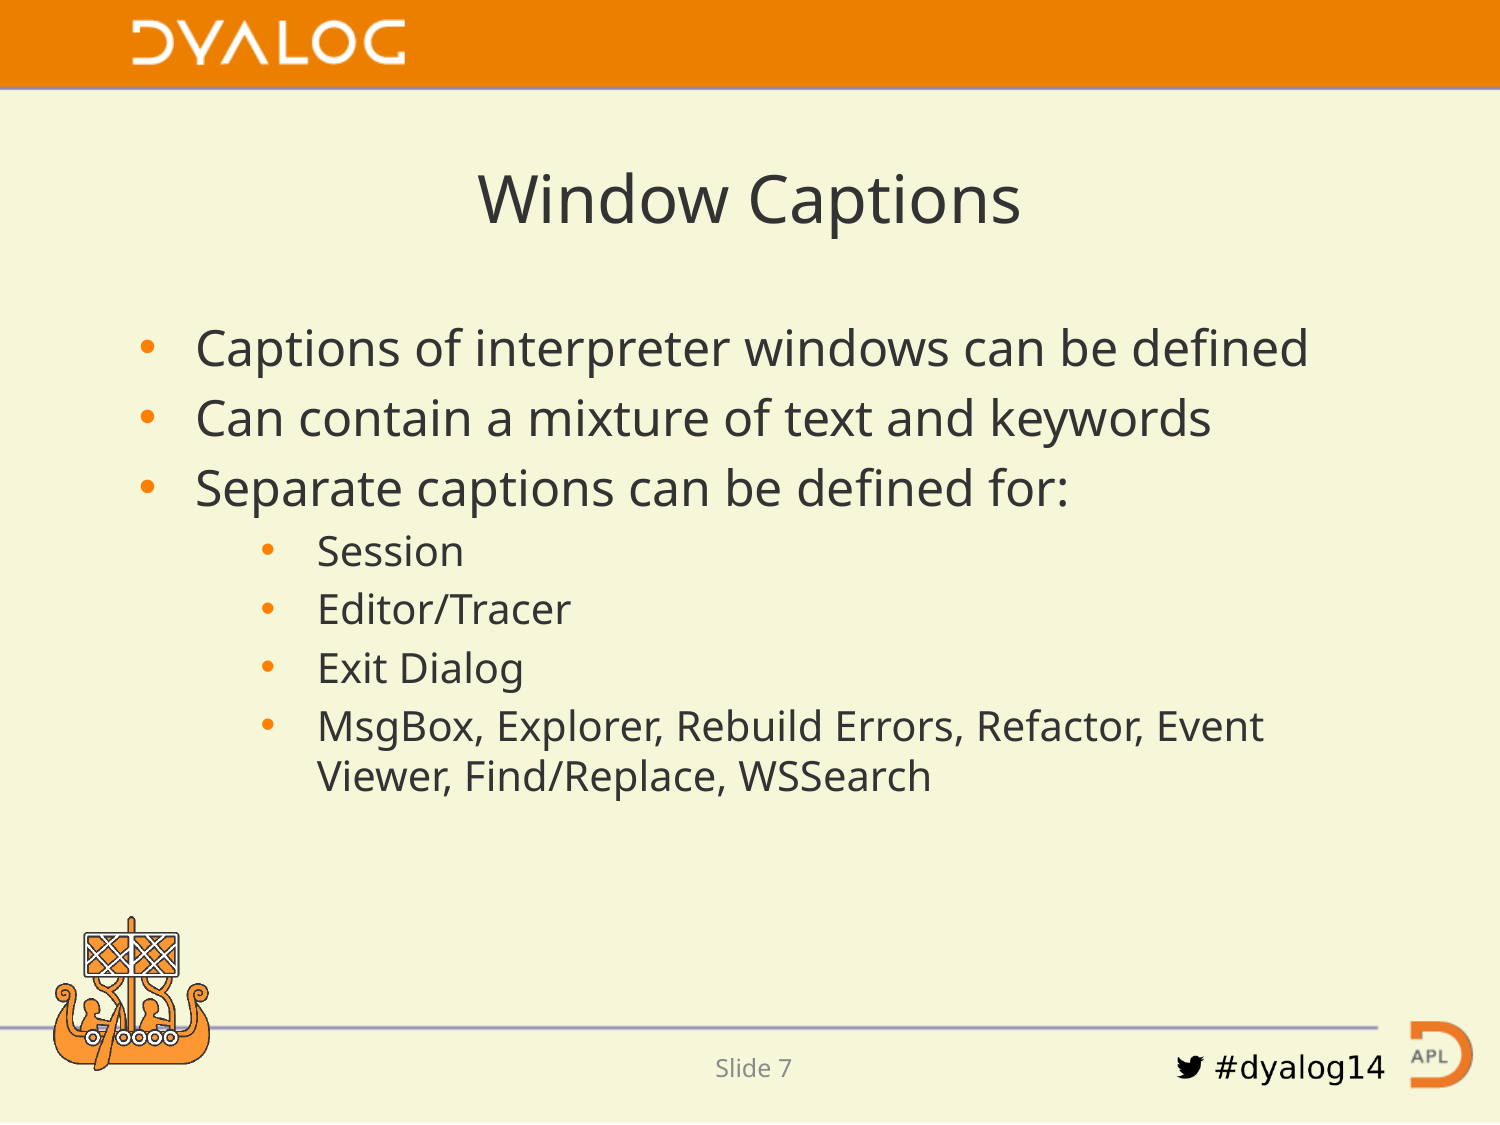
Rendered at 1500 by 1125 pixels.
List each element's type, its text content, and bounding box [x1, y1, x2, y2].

slide_number Slide 6 [585, 1039, 923, 1100]
picture [0, 0, 1500, 1123]
list Window Captions Captions of interpreter windows can be defined Can contain a mixture of text and keywords Separate captions can be defined for: Session Editor/Tracer Exit Dialog MsgBox, Explorer, Rebuild Errors, Refactor, Event Viewer, Find/Replace, WSSearch [123, 149, 1376, 917]
